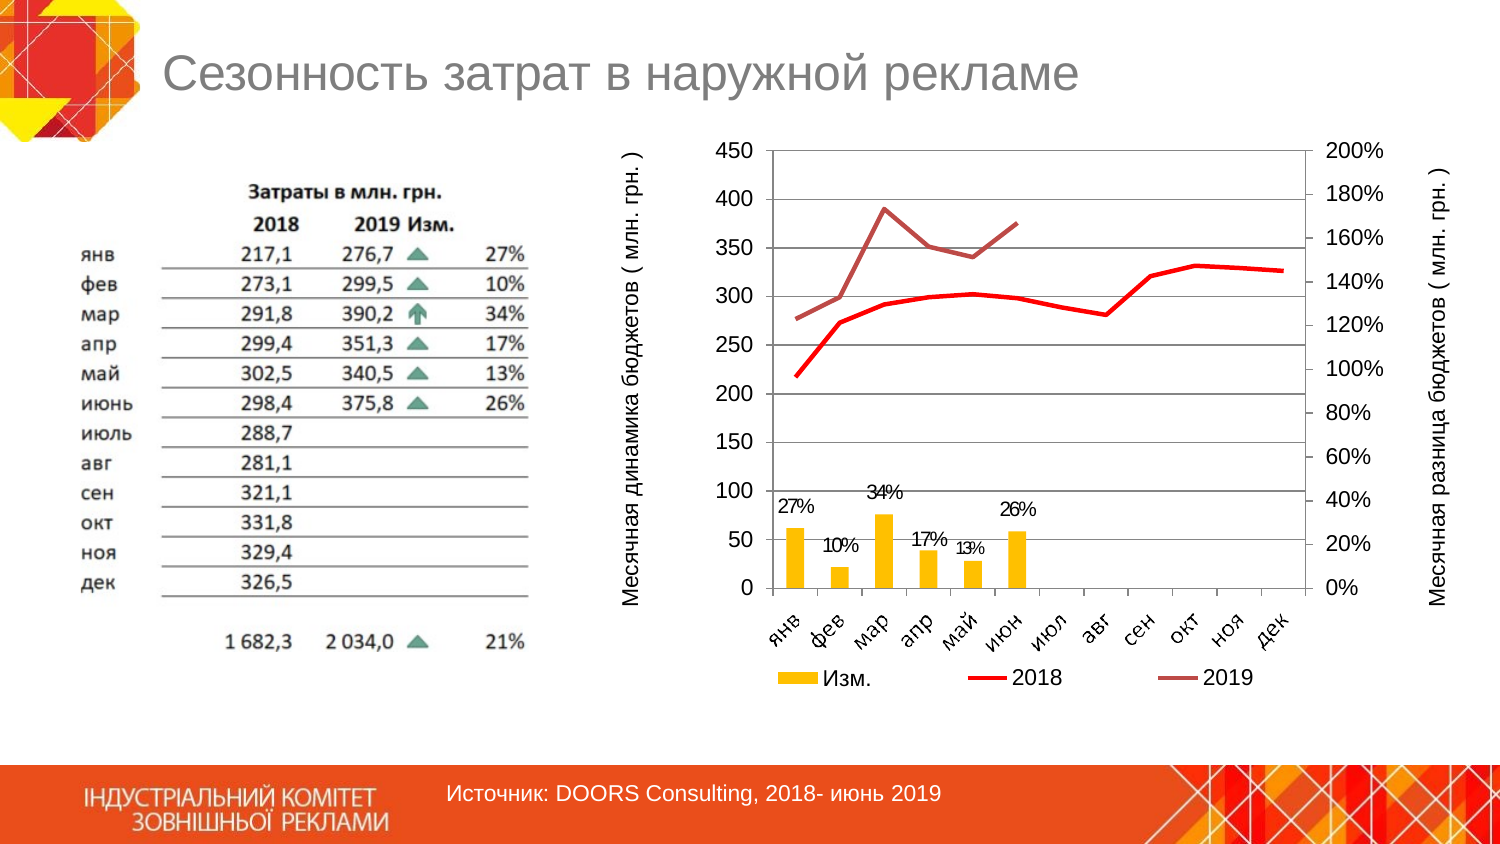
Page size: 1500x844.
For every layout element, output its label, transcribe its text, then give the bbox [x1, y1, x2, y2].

text_box 26% [997, 493, 1038, 521]
text_box Месячная динамика бюджетов ( млн. грн. ) [615, 149, 645, 610]
text_box Источник: DOORS Consulting, 2018- июнь 2019 [443, 776, 948, 807]
text_box [769, 615, 800, 647]
title Сезонность затрат в наружной рекламе [160, 37, 1089, 181]
text_box 450 [713, 132, 756, 163]
text_box 250 [713, 327, 756, 358]
text_box [901, 615, 932, 647]
text_box [1082, 613, 1109, 643]
text_box [80, 183, 529, 653]
picture [0, 0, 141, 142]
text_box [875, 514, 893, 588]
text_box 100 [713, 473, 756, 503]
text_box [1257, 613, 1289, 651]
text_box [795, 208, 1018, 320]
text_box [919, 558, 938, 588]
text_box [854, 615, 888, 650]
text_box 0 [738, 570, 756, 601]
text_box 200% 180% 160% 140% 120% 100% 80% 60% 40% 20% 0% [1323, 116, 1387, 600]
text_box 2019 [1200, 660, 1256, 691]
text_box 27% [775, 490, 816, 518]
text_box [964, 560, 982, 588]
text_box 2018 [1009, 660, 1065, 691]
text_box 400 [713, 181, 756, 212]
text_box [786, 528, 805, 588]
text_box [810, 615, 844, 648]
text_box [942, 611, 1067, 652]
picture [0, 765, 1500, 844]
text_box [1171, 613, 1198, 643]
text_box 50 [726, 522, 756, 552]
text_box 10% [820, 529, 860, 557]
text_box [830, 567, 849, 588]
text_box Месячная разница бюджетов ( млн. грн. ) [1421, 158, 1452, 610]
text_box 150 [713, 424, 756, 455]
text_box 350 [713, 230, 756, 260]
text_box Изм. [820, 661, 874, 691]
text_box 300 [713, 278, 756, 309]
text_box [1125, 614, 1155, 645]
text_box 17% 13% [908, 512, 994, 558]
text_box 34% [864, 476, 905, 504]
text_box 200 [713, 376, 756, 406]
text_box [795, 265, 1284, 378]
text_box [1008, 531, 1027, 588]
text_box [1211, 614, 1244, 647]
